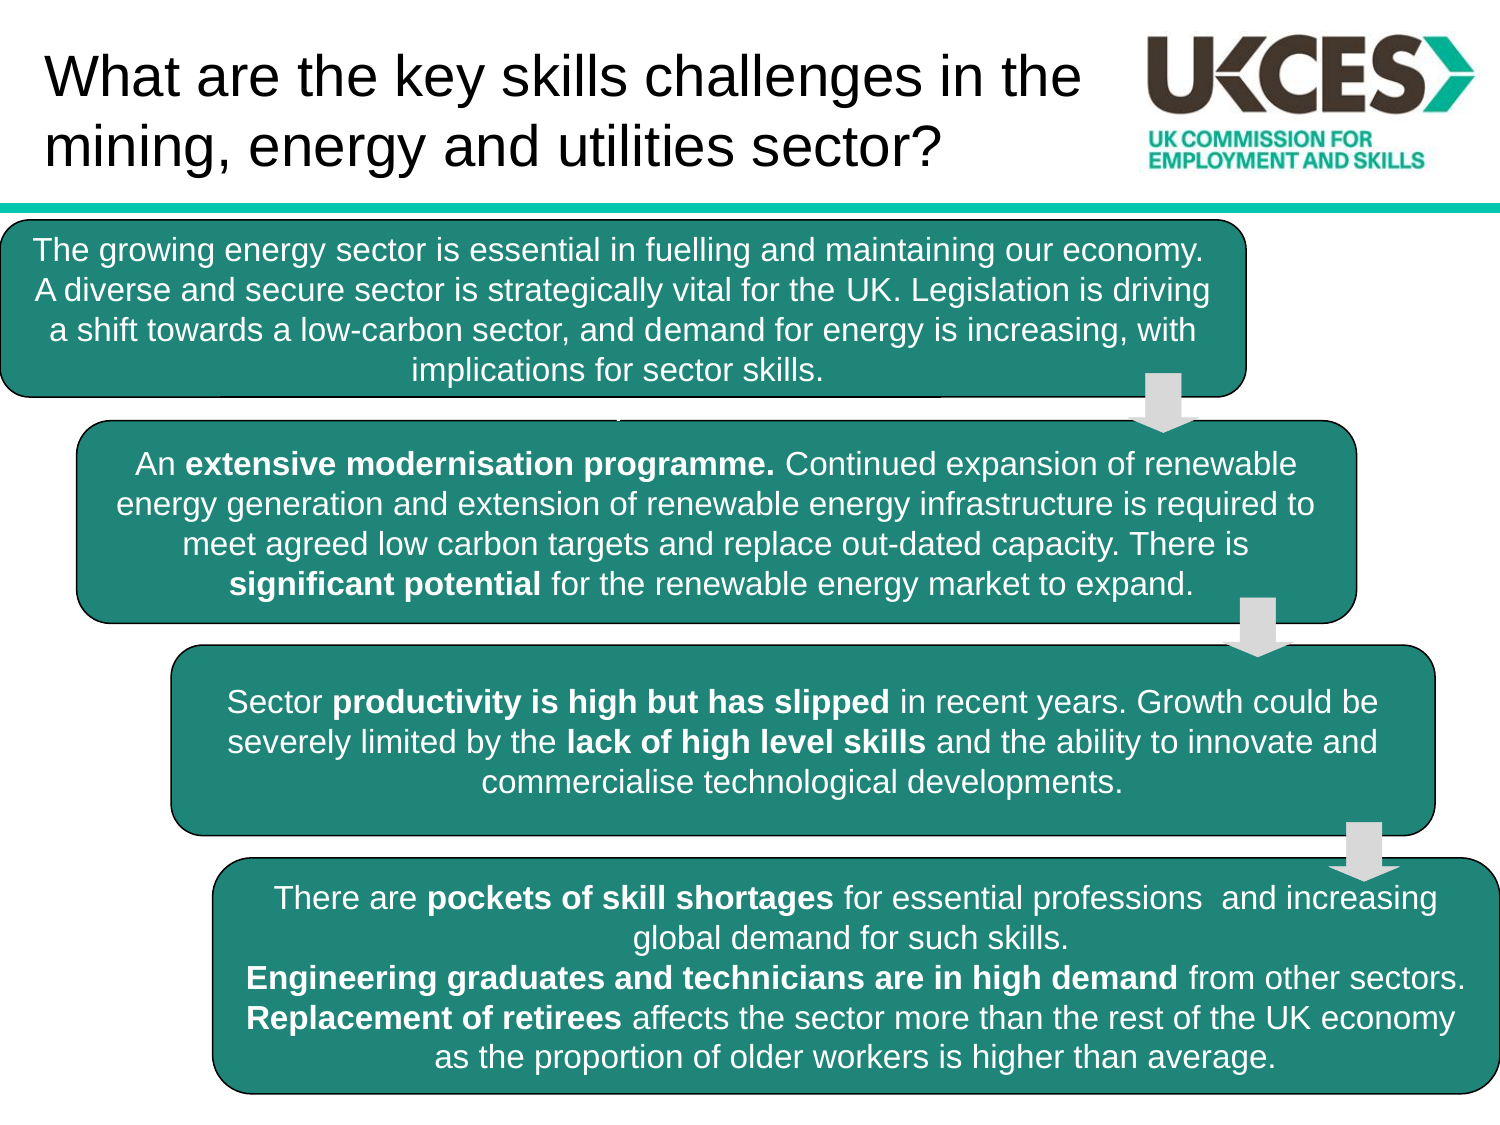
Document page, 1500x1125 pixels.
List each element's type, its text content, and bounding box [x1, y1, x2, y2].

text_box An extensive modernisation programme. Continued expansion of renewable energy generation and extension of renewable energy infrastructure is required to meet agreed low carbon targets and replace out-dated capacity. There is significant potential for the renewable energy market to expand. [76, 420, 1357, 624]
text_box [1328, 822, 1400, 882]
text_box The growing energy sector is essential in fuelling and maintaining our economy. A diverse and secure sector is strategically vital for the UK. Legislation is driving a shift towards a low-carbon sector, and demand for energy is increasing, with implications for sector skills. . [0, 219, 1247, 398]
text_box There are pockets of skill shortages for essential professions and increasing global demand for such skills. Engineering graduates and technicians are in high demand from other sectors. Replacement of retirees affects the sector more than the rest of the UK economy as the proportion of older workers is higher than average. [212, 857, 1500, 1094]
text_box 5 [512, 1094, 988, 1103]
text_box [1127, 373, 1199, 433]
text_box [1222, 597, 1294, 657]
text_box Sector productivity is high but has slipped in recent years. Growth could be severely limited by the lack of high level skills and the ability to innovate and commercialise technological developments. [171, 645, 1436, 836]
title What are the key skills challenges in the mining, energy and utilities sector? [29, 54, 1164, 162]
picture [1139, 31, 1480, 174]
